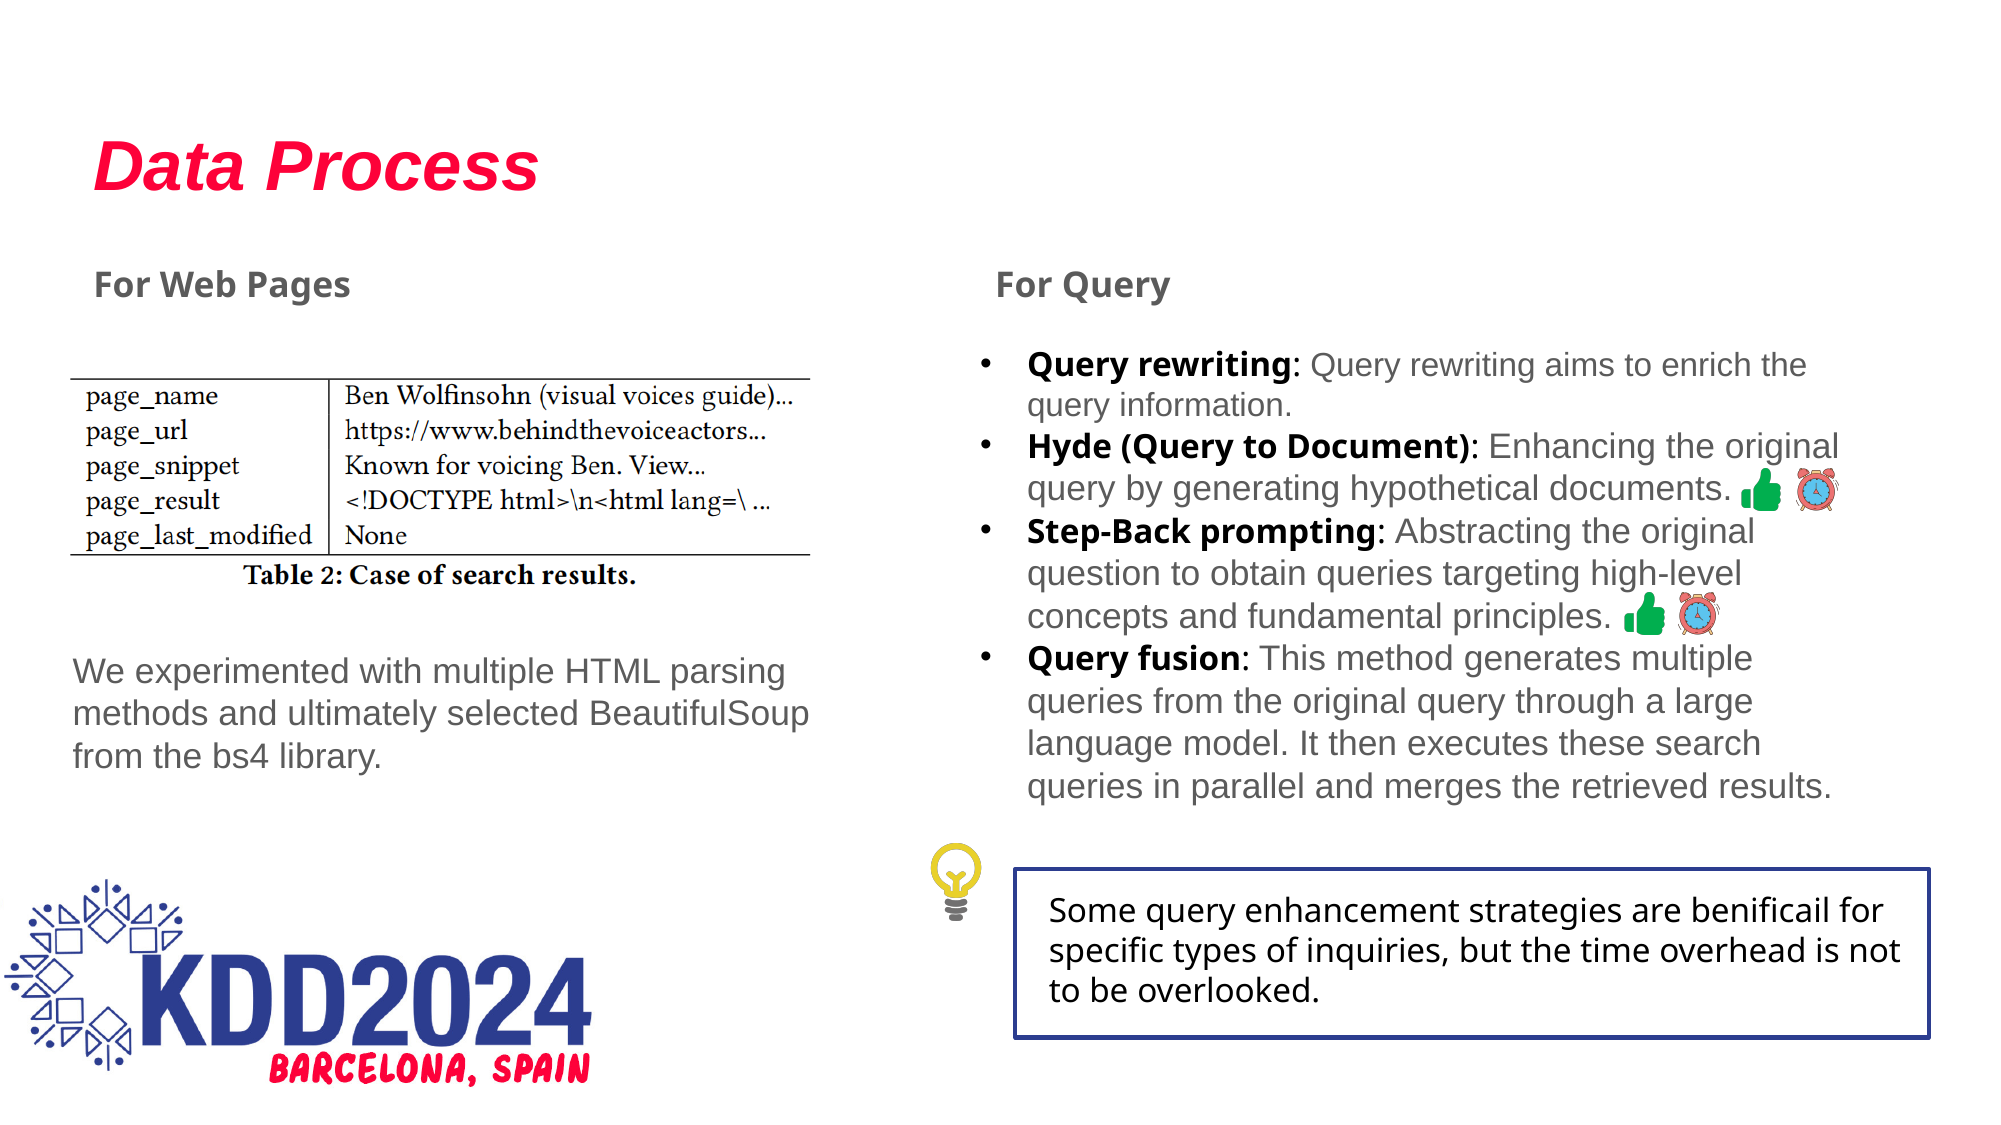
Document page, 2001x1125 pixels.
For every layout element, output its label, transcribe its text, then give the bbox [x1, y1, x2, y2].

picture [1677, 592, 1721, 635]
text_box For Query [980, 233, 1929, 312]
text_box [1013, 867, 1931, 1040]
text_box For Web Pages [78, 233, 966, 312]
text_box We experimented with multiple HTML parsing methods and ultimately selected BeautifulSoup from the bs4 library. [57, 640, 848, 783]
picture [1623, 592, 1666, 635]
picture [42, 332, 833, 621]
picture [917, 842, 995, 921]
text_box Data Process [78, 112, 848, 213]
text_box Query rewriting: Query rewriting aims to enrich the query information. Hyde (Query to Document): Enhancing the original query by generating hypothetical documents. Step-Back prompting: Abstracting the original question to obtain queries targeting high-level concepts and fundamental principles. Query fusion: This method generates multiple queries from the original query through a large language model. It then executes these search queries in parallel and merges the retrieved results. [965, 335, 1890, 942]
picture [1796, 468, 1839, 511]
picture [0, 870, 602, 1103]
picture [1739, 468, 1783, 511]
